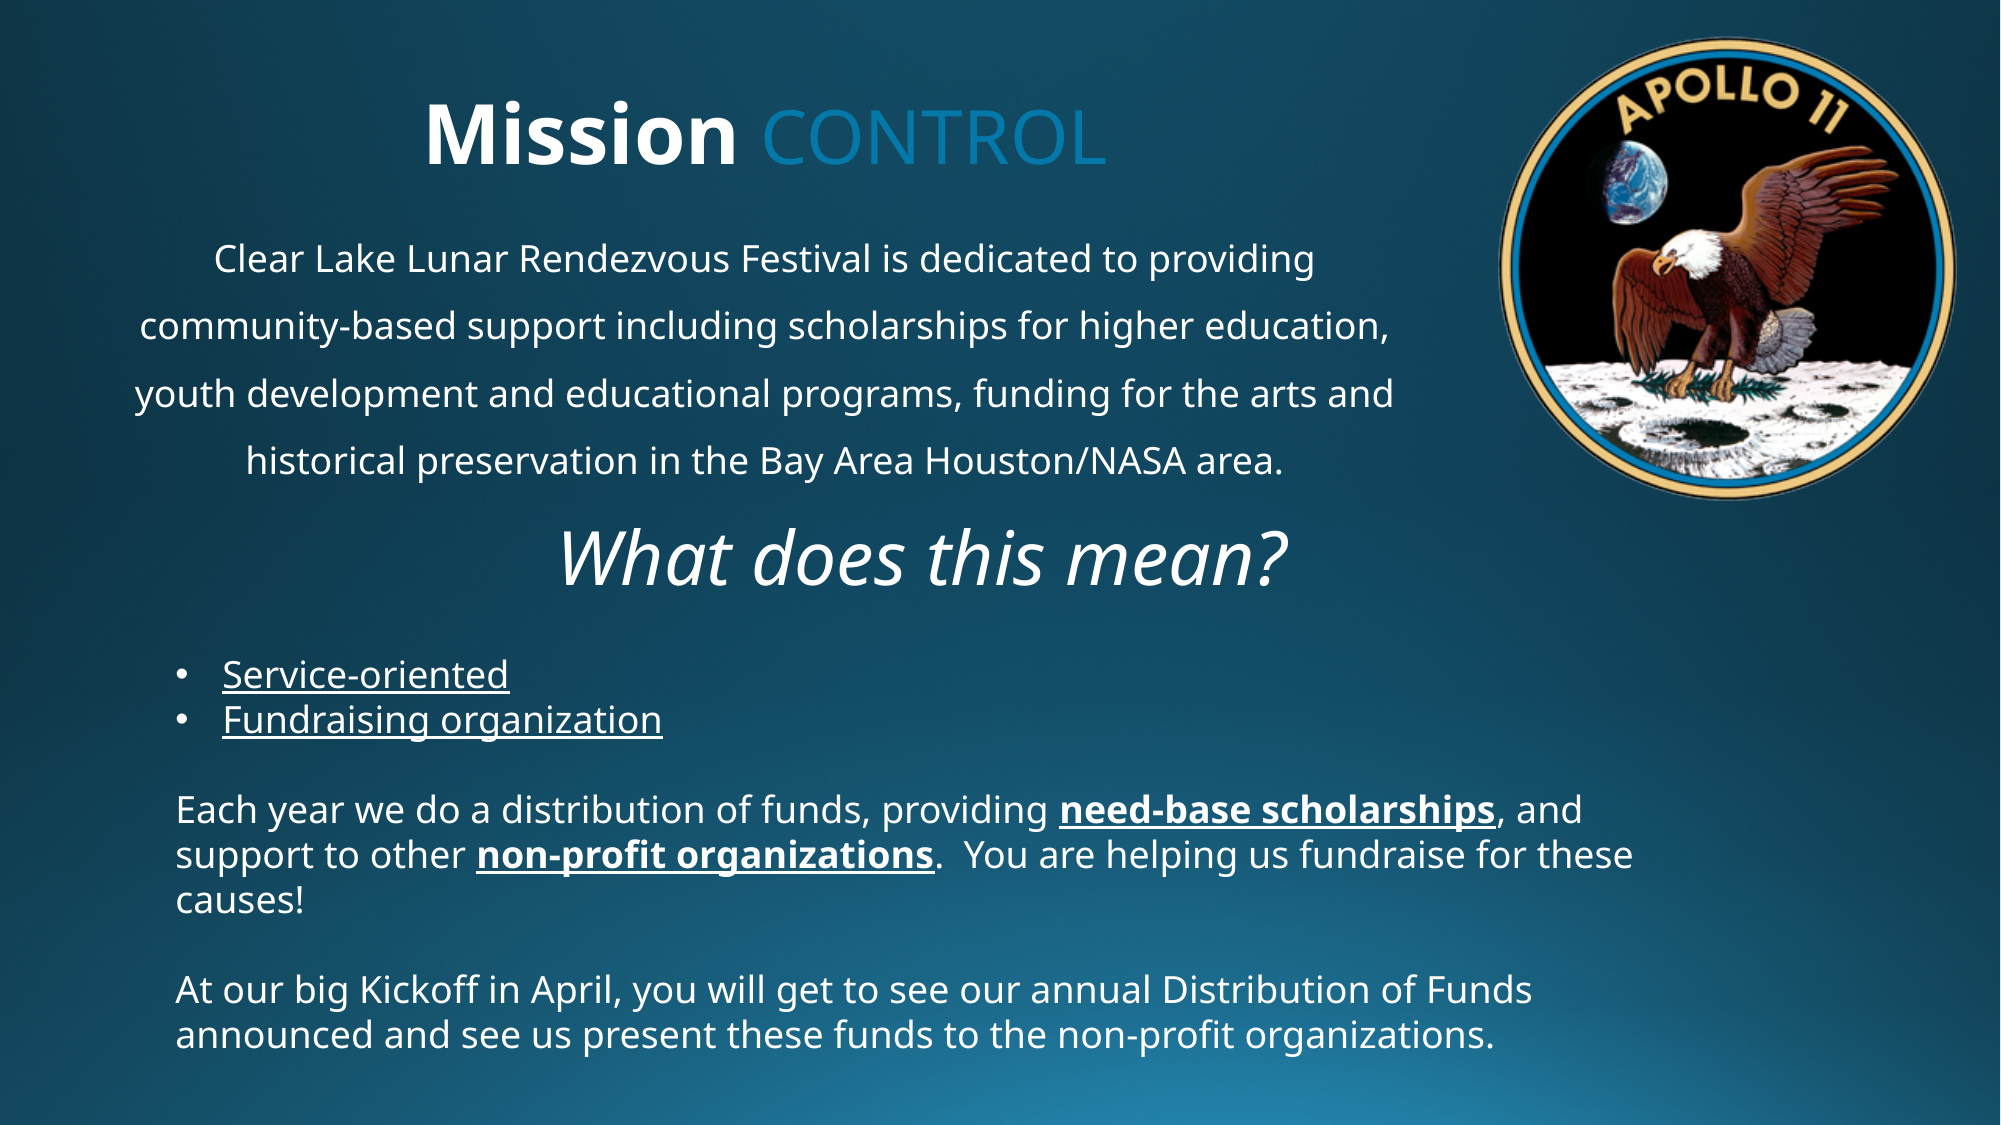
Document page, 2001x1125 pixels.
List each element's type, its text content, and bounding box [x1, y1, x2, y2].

text_box What does this mean? Service-oriented Fundraising organization Each year we do a distribution of funds, providing need-base scholarships, and support to other non-profit organizations. You are helping us fundraise for these causes! At our big Kickoff in April, you will get to see our annual Distribution of Funds announced and see us present these funds to the non-profit organizations. [160, 503, 1684, 1064]
text_box Mission CONTROL Clear Lake Lunar Rendezvous Festival is dedicated to providing community-based support including scholarships for higher education, youth development and educational programs, funding for the arts and historical preservation in the Bay Area Houston/NASA area. [106, 73, 1424, 490]
picture [0, 0, 2001, 1125]
